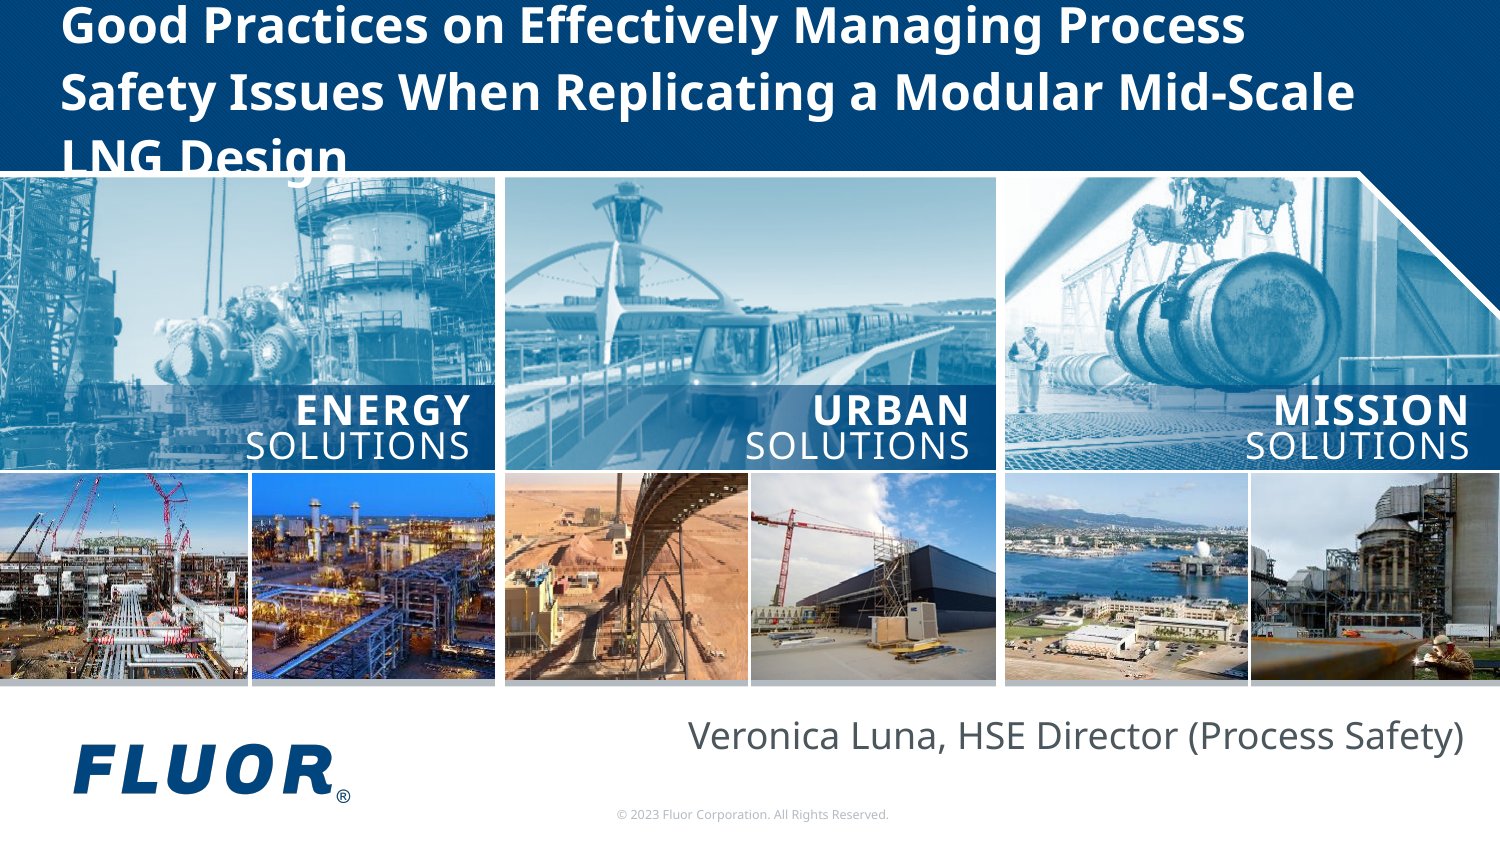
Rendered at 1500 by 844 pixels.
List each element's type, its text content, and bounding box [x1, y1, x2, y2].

picture [1005, 473, 1248, 680]
picture [21, 696, 395, 843]
picture [252, 473, 495, 679]
picture [0, 473, 248, 679]
picture [1251, 473, 1500, 680]
title Good Practices on Effectively Managing Process Safety Issues When Replicating a Modular Mid-Scale LNG Design [60, 0, 1369, 174]
picture [505, 473, 748, 680]
text_box Veronica Luna, HSE Director (Process Safety) [558, 704, 1480, 768]
picture [751, 473, 996, 680]
